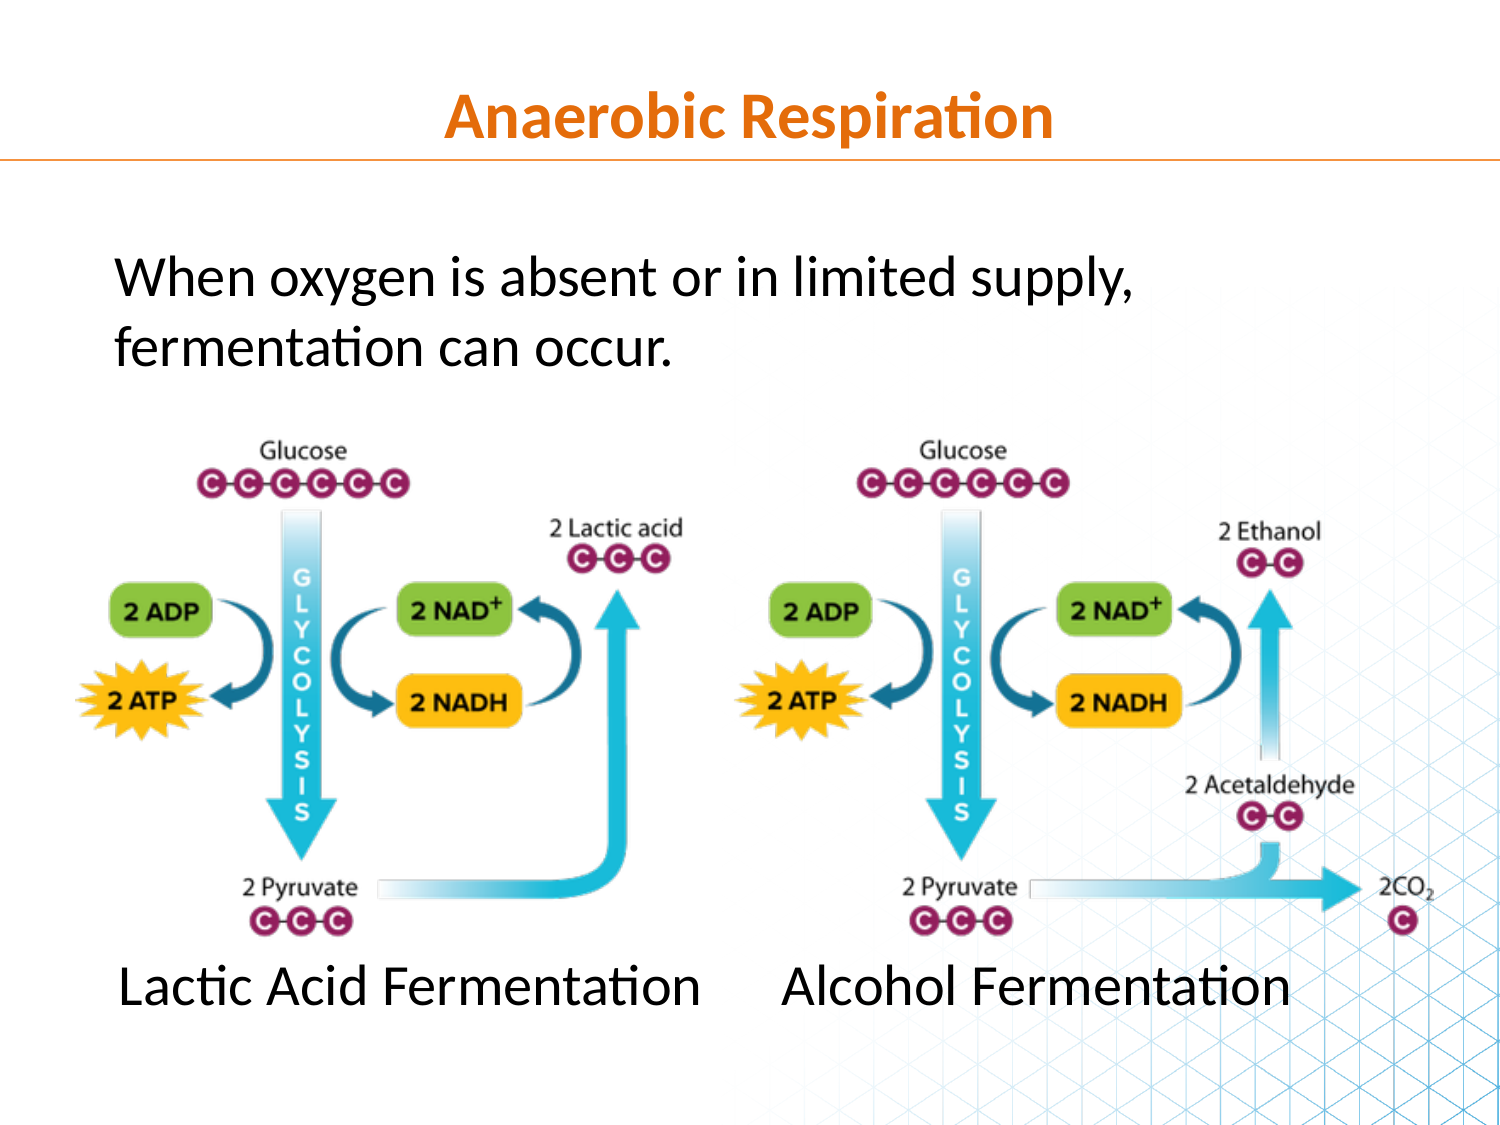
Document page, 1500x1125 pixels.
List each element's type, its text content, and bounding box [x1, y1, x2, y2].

text_box When oxygen is absent or in limited supply, fermentation can occur. [99, 230, 1400, 386]
text_box Anaerobic Respiration [149, 64, 1350, 159]
picture [74, 287, 1500, 1125]
text_box Lactic Acid Fermentation Alcohol Fermentation [104, 948, 1405, 1094]
